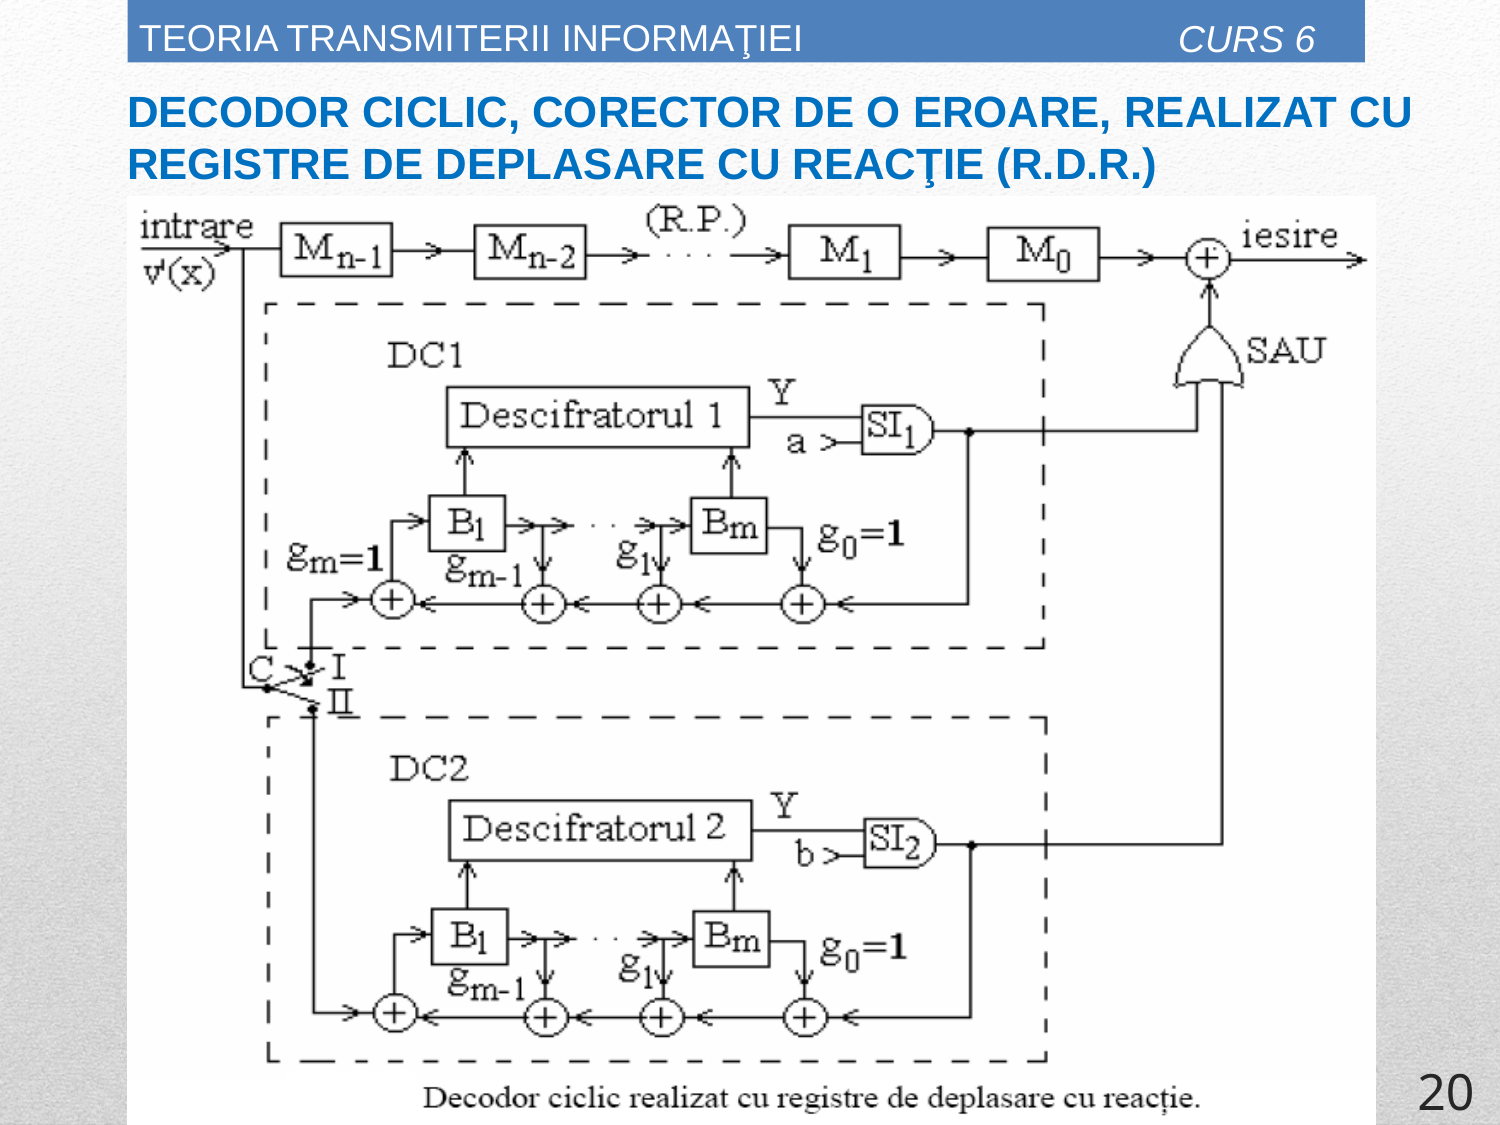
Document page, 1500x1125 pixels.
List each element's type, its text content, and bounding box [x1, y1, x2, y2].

text_box DECODOR CICLIC, CORECTOR DE O EROARE, REALIZAT CU REGISTRE DE DEPLASARE CU REACŢIE (R.D.R.) [112, 78, 1447, 197]
text_box CURS 6 [1163, 7, 1365, 67]
slide_number 20 [1383, 1064, 1490, 1125]
title TEORIA TRANSMITERII INFORMAŢIEI [123, 3, 845, 67]
picture [126, 195, 1377, 1125]
